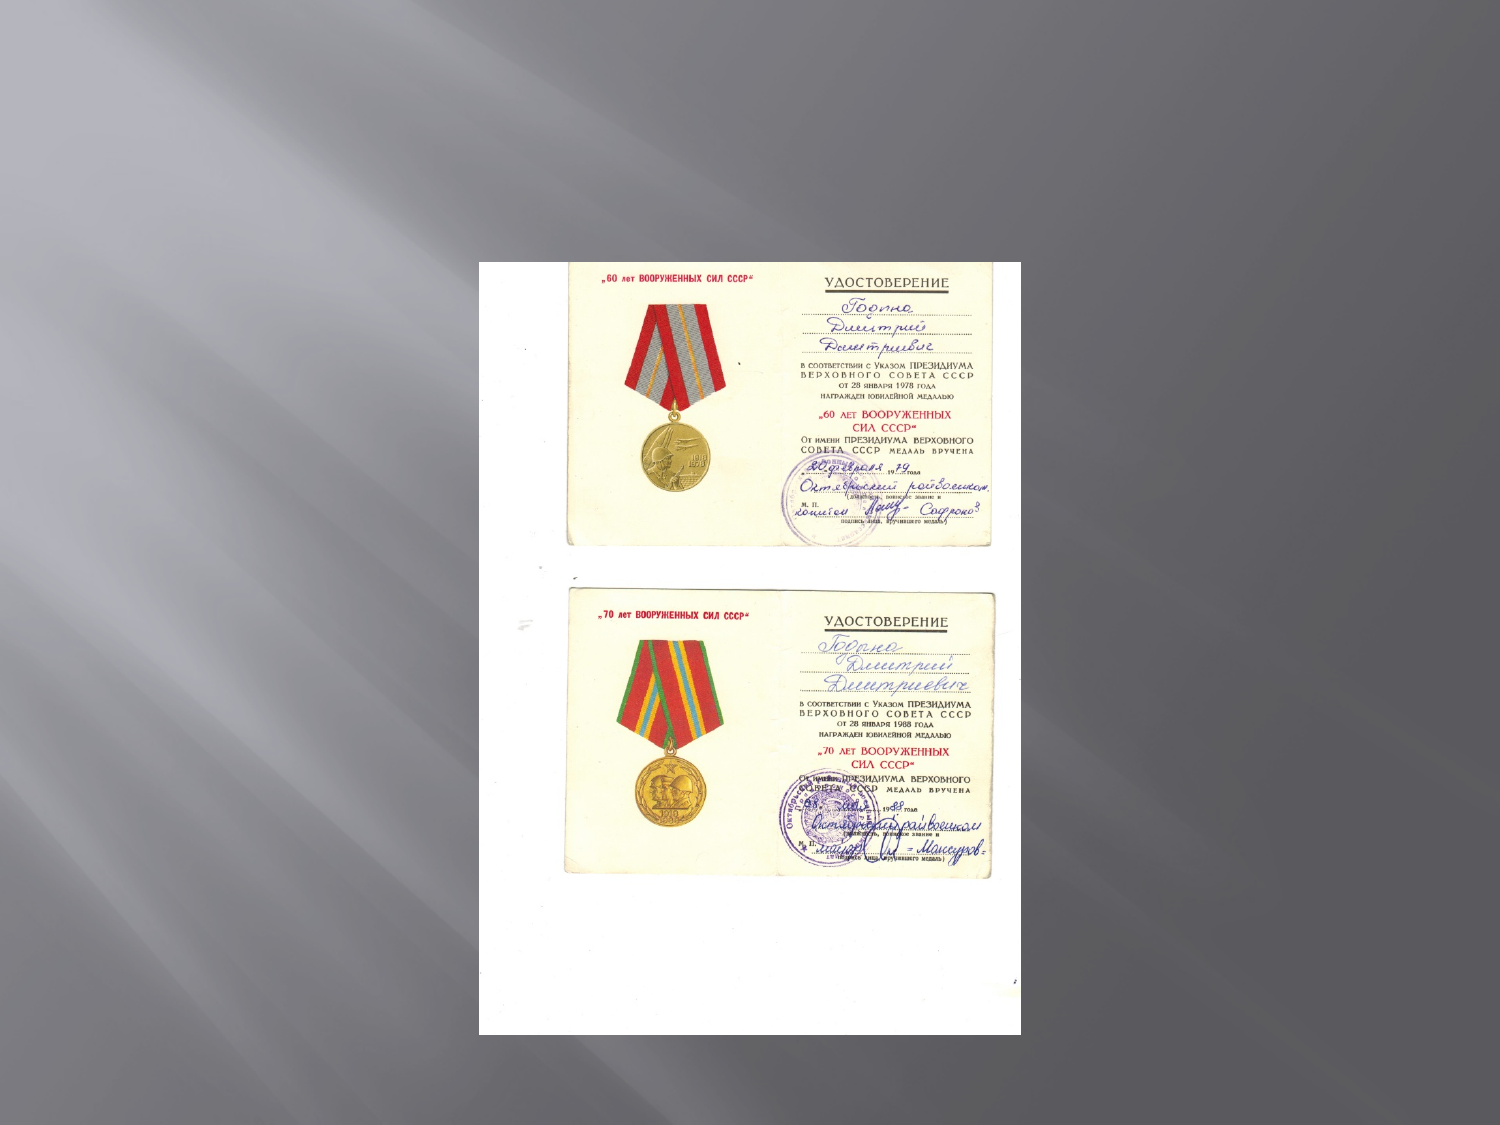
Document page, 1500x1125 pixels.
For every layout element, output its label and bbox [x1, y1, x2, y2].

list [478, 262, 1021, 1036]
